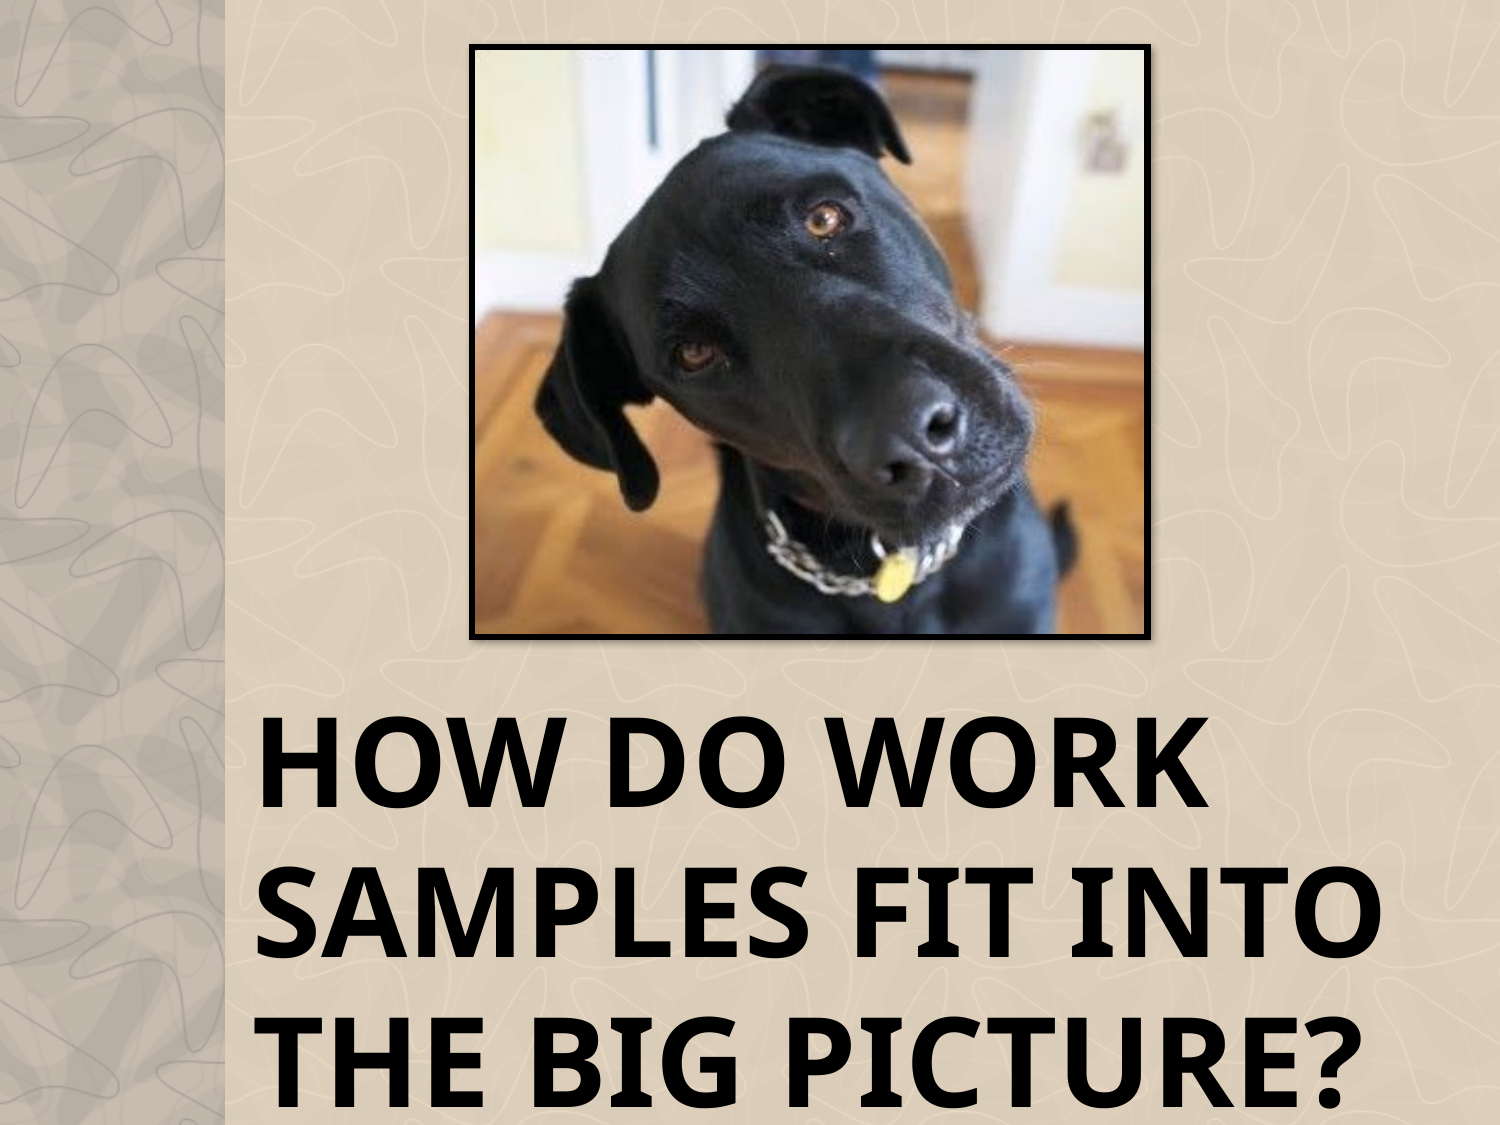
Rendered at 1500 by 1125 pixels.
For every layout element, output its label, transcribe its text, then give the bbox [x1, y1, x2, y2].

title How do Work Samples Fit into the big picture? [237, 674, 1500, 899]
picture [474, 49, 1145, 634]
